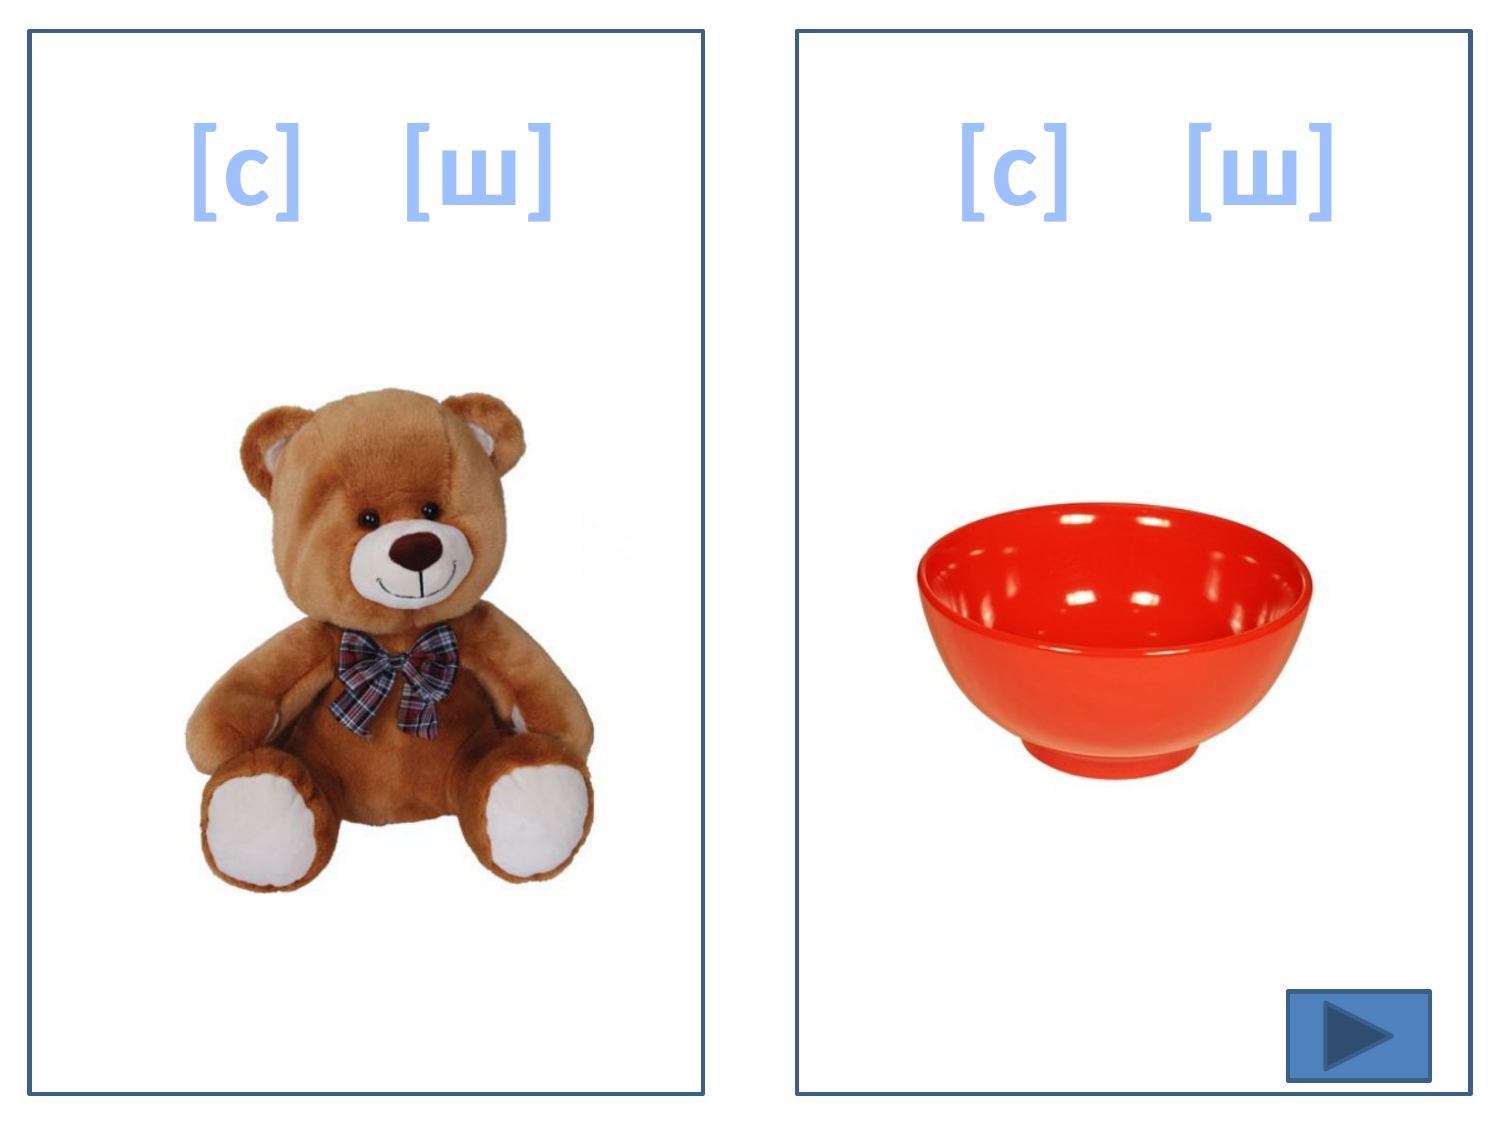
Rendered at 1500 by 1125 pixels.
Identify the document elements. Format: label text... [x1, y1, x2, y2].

text_box [795, 29, 1473, 1096]
text_box [ш] [1166, 85, 1356, 236]
text_box [27, 29, 705, 1096]
text_box [с] [939, 85, 1090, 236]
picture [135, 385, 644, 894]
text_box [ш] [384, 85, 574, 236]
picture [832, 429, 1392, 849]
